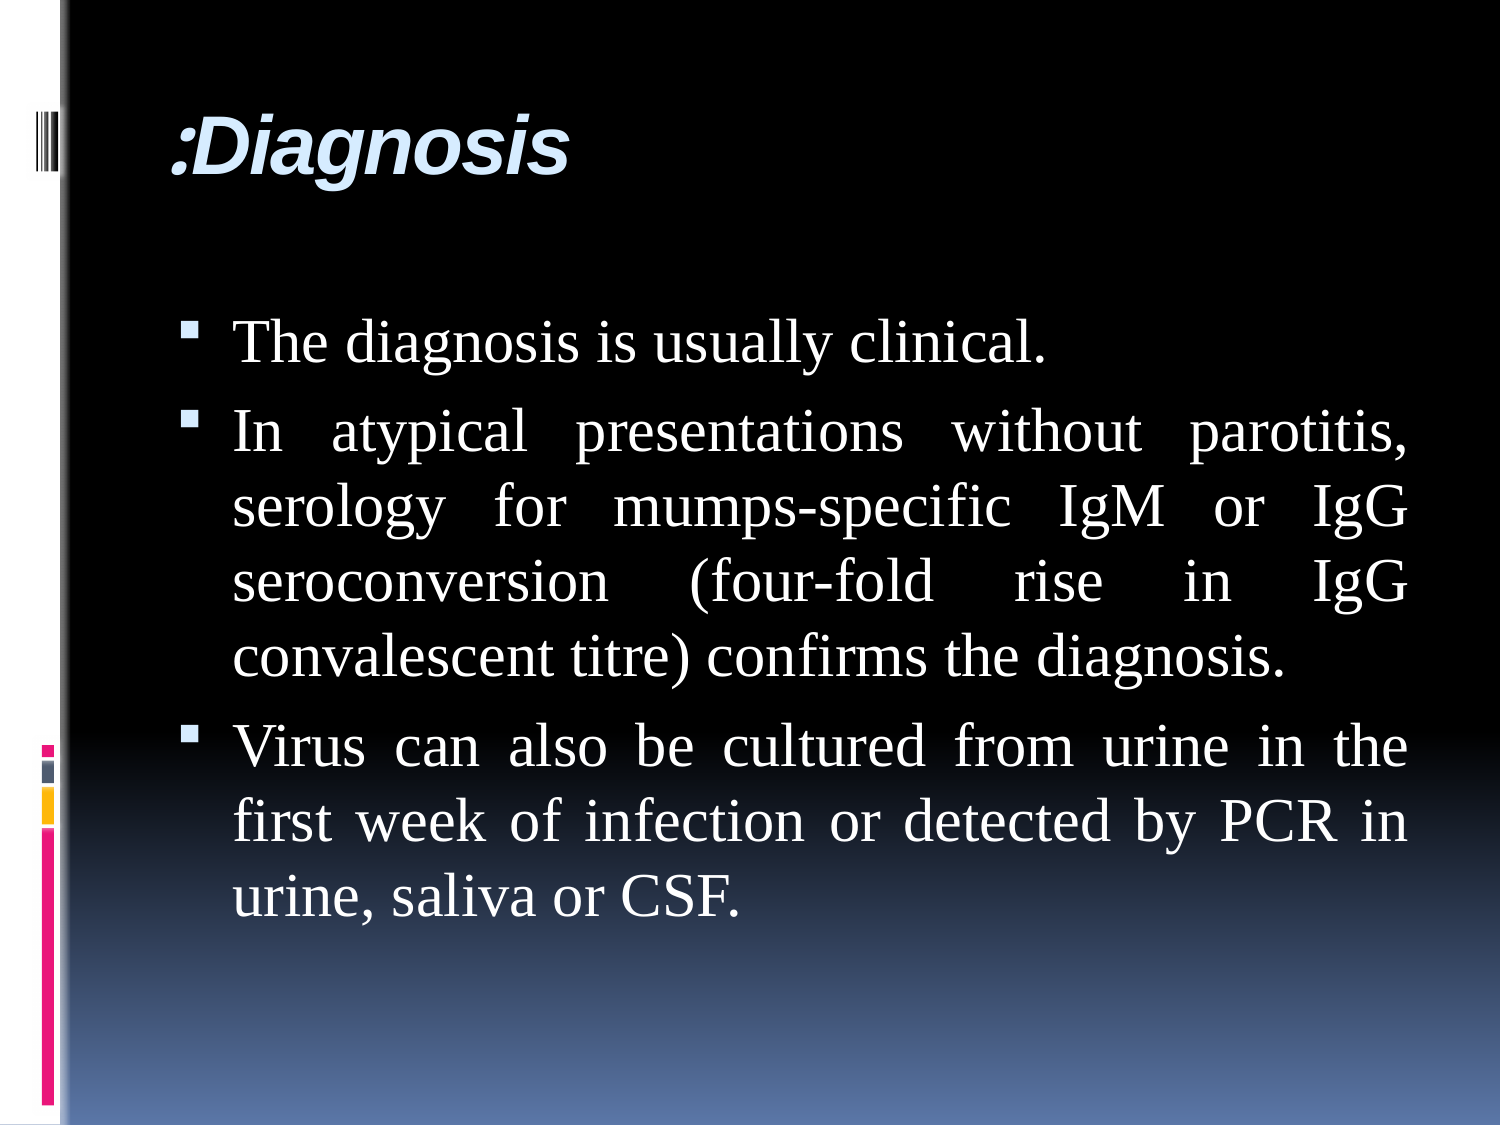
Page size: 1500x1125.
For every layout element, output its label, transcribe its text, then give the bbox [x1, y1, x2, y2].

title Diagnosis: [150, 83, 1425, 234]
list The diagnosis is usually clinical. In atypical presentations without parotitis, serology for mumps-specific IgM or IgG seroconversion (four-fold rise in IgG convalescent titre) confirms the diagnosis. Virus can also be cultured from urine in the first week of infection or detected by PCR in urine, saliva or CSF. [150, 292, 1425, 1043]
